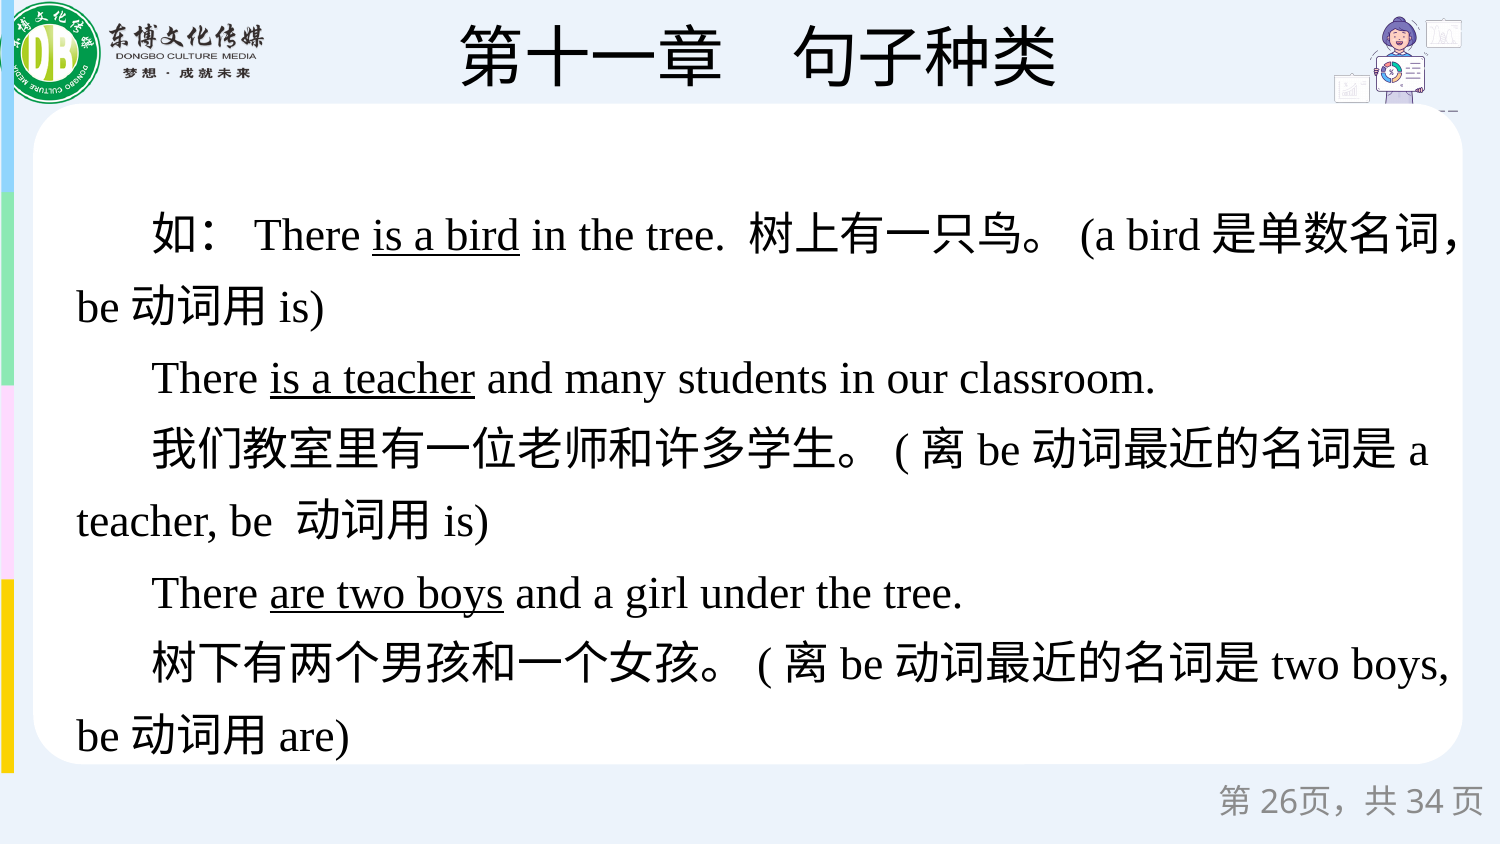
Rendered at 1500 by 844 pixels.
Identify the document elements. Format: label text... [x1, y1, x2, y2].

slide_number 第页，共34页 [1195, 780, 1500, 826]
picture [14, 1, 265, 104]
text_box 如：There is a bird in the tree. 树上有一只鸟。(a bird是单数名词，be动词用is) There is a teacher and many students in our classroom. 我们教室里有一位老师和许多学生。(离be动词最近的名词是a teacher, be 动词用is) There are two boys and a girl under the tree. 树下有两个男孩和一个女孩。(离be动词最近的名词是two boys, be动词用are) [61, 181, 1466, 763]
picture [1312, 0, 1487, 131]
